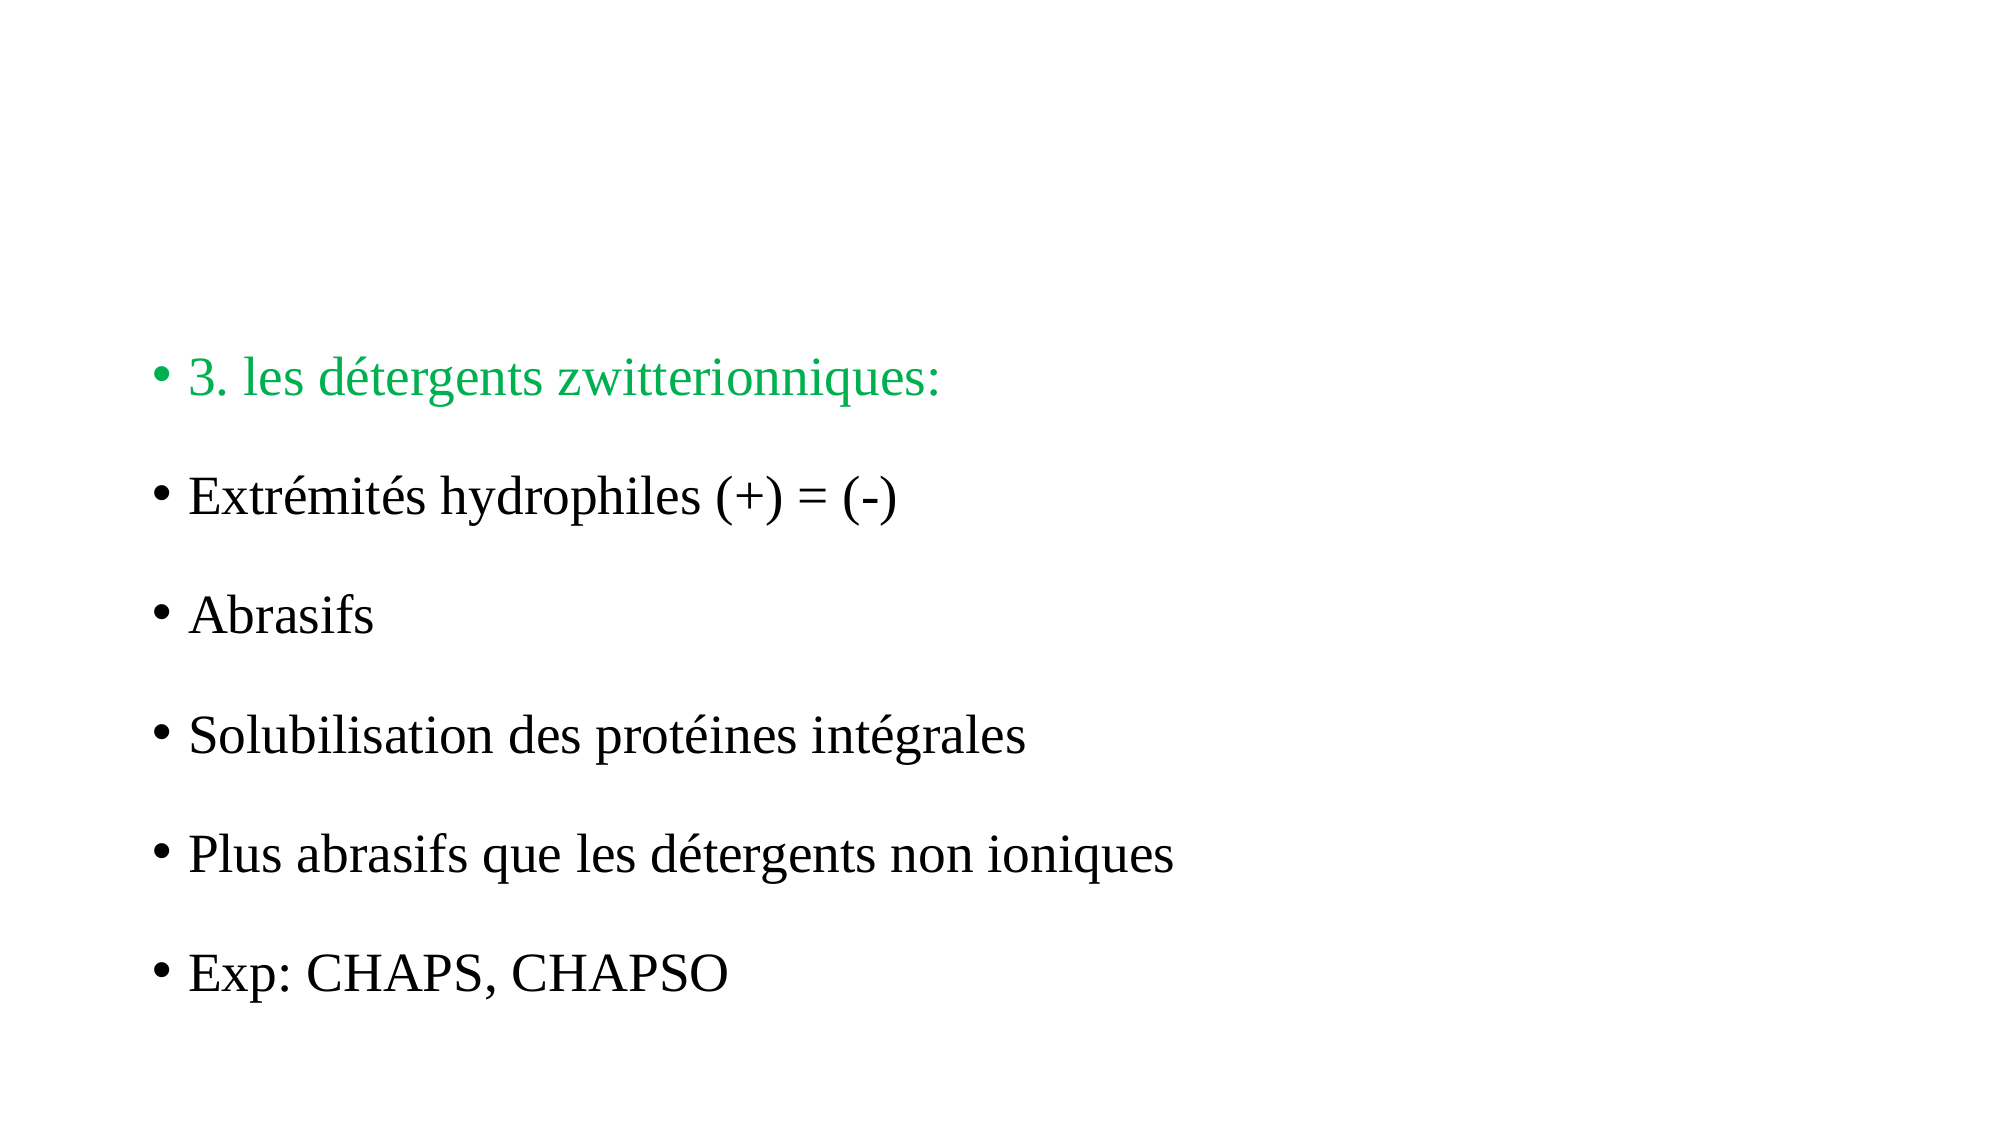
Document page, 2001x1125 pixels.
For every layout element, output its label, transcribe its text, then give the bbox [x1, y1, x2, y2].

list 3. les détergents zwitterionniques: Extrémités hydrophiles (+) = (-) Abrasifs Solubilisation des protéines intégrales Plus abrasifs que les détergents non ioniques Exp: CHAPS, CHAPSO [137, 299, 1863, 1014]
